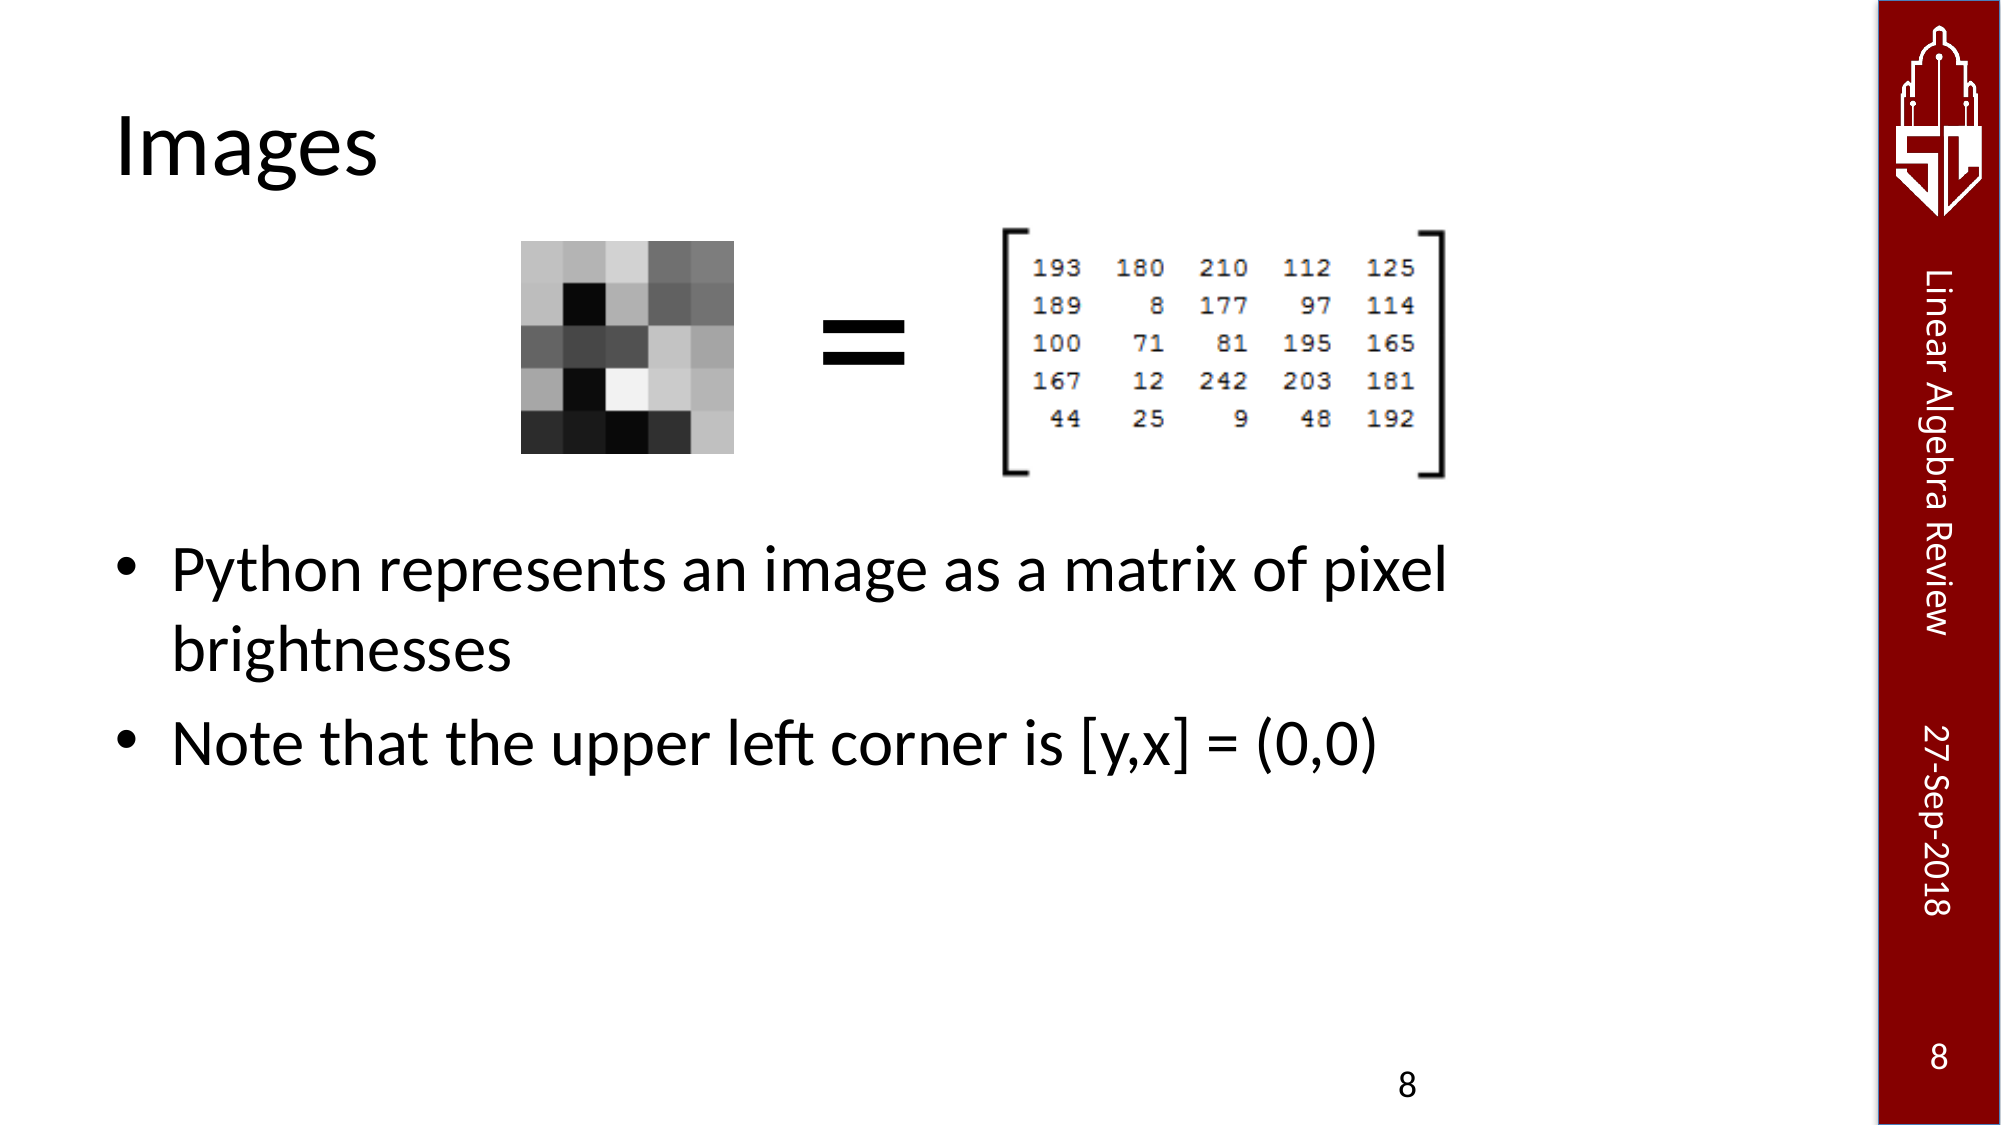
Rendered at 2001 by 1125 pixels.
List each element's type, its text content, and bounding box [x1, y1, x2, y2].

text_box = [799, 198, 1096, 454]
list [999, 218, 1453, 486]
picture [1896, 25, 1982, 217]
text_box Python represents an image as a matrix of pixel brightnesses Note that the upper left corner is [y,x] = (0,0) [99, 517, 1525, 905]
picture [520, 241, 734, 454]
title Images [99, 45, 1835, 233]
slide_number 8 [1383, 1052, 1603, 1113]
